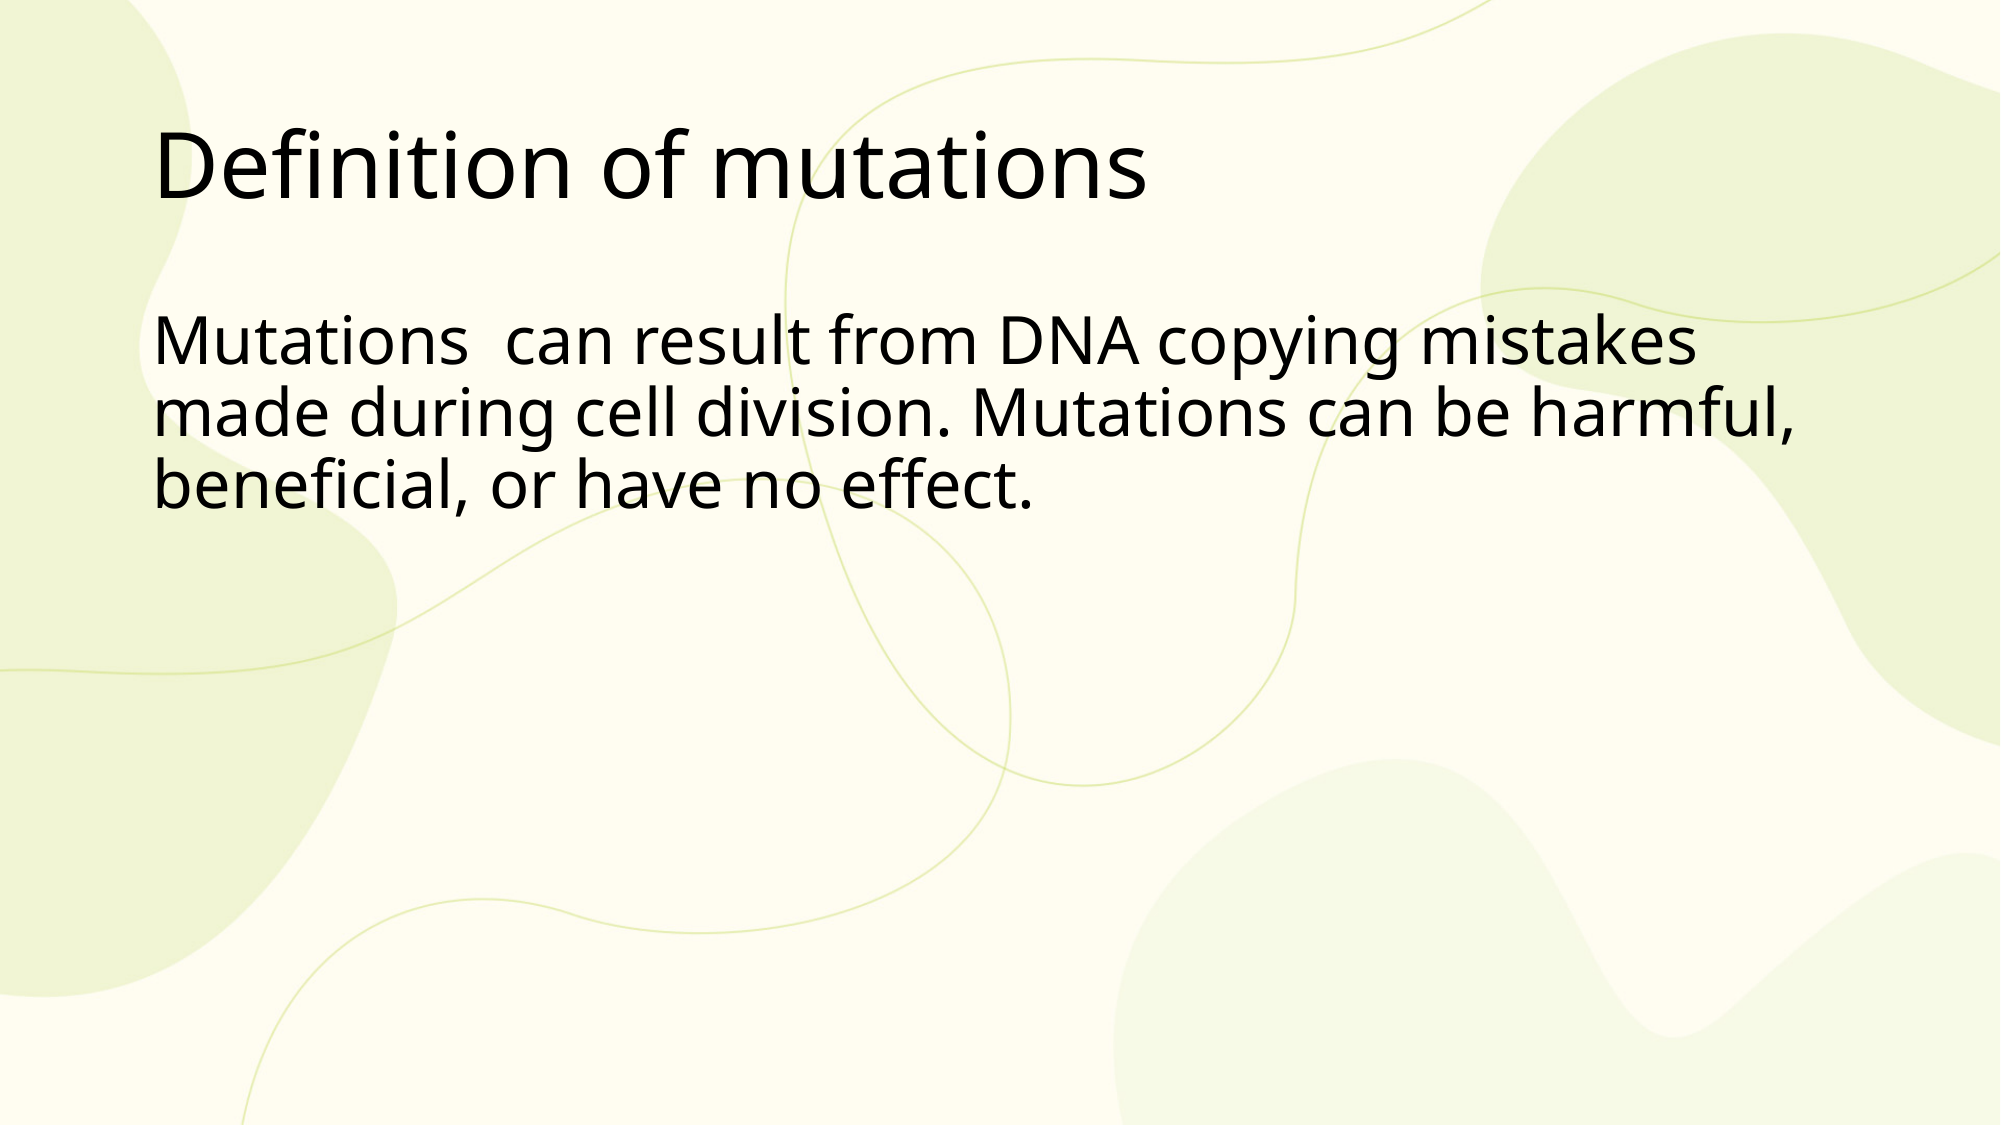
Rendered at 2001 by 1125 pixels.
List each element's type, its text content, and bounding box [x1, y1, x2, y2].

list Mutations can result from DNA copying mistakes made during cell division. Mutations can be harmful, beneficial, or have no effect. [137, 299, 1863, 1014]
picture [0, 0, 2001, 1125]
title Definition of mutations [137, 59, 1863, 278]
